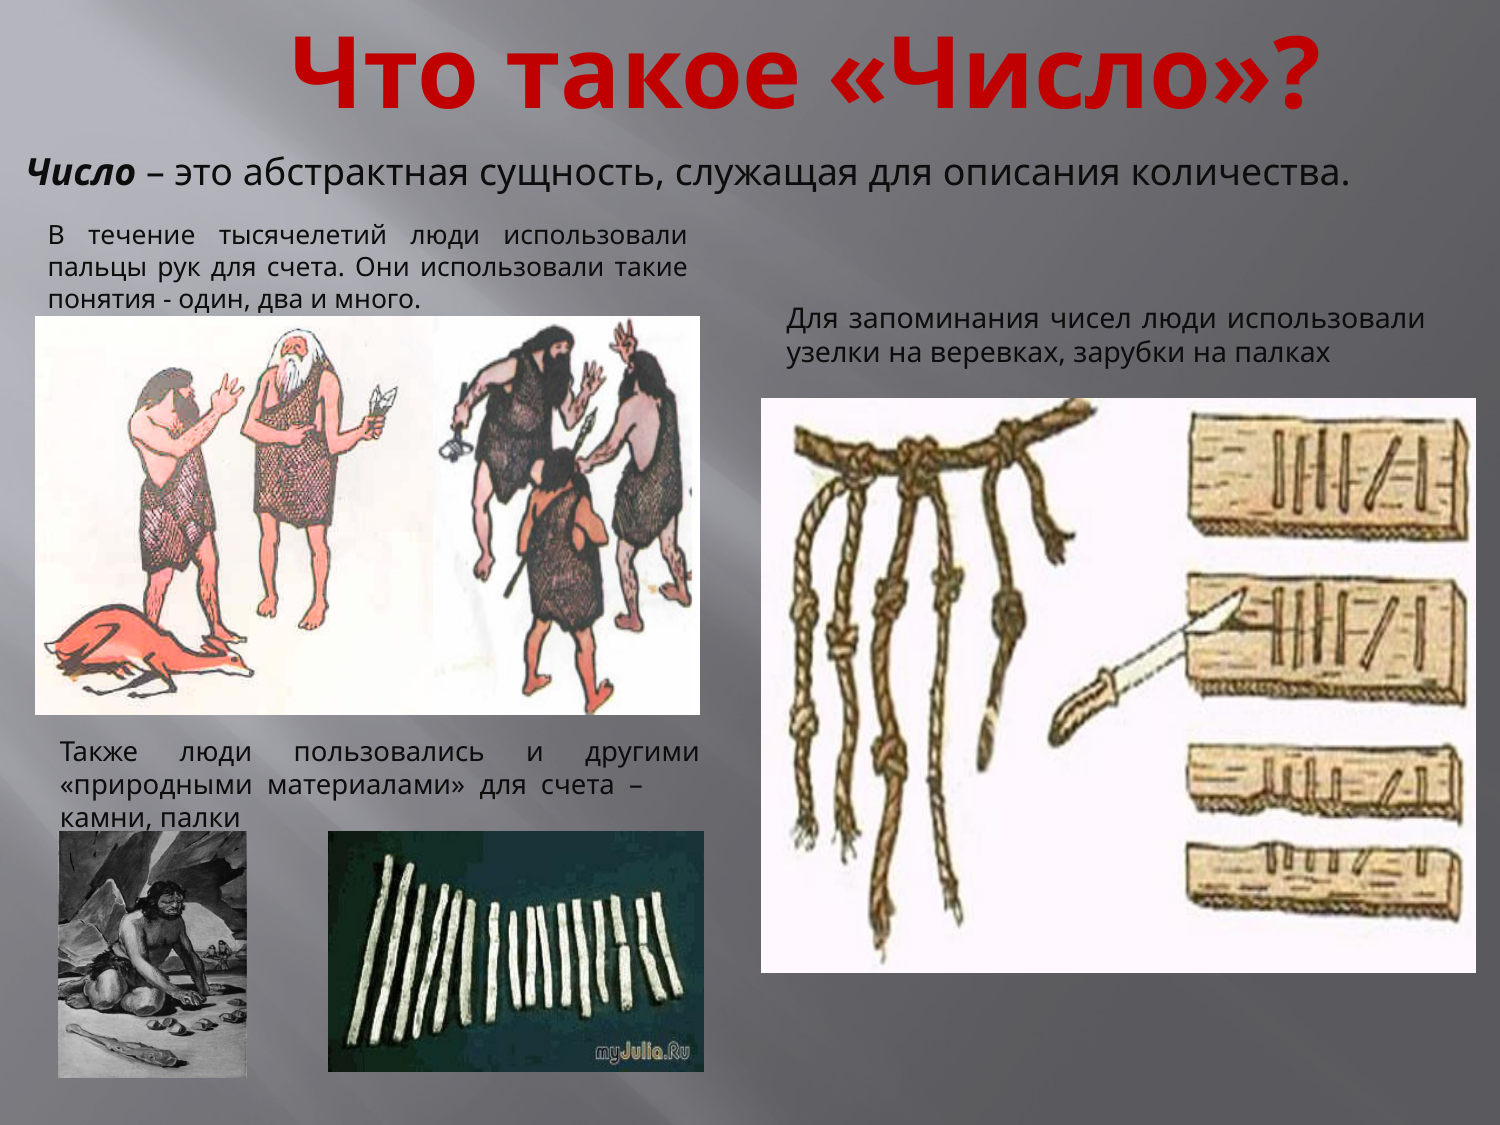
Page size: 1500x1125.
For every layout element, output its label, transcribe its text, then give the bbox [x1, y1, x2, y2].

title Что такое «Число»? [93, 23, 1409, 129]
text_box Также люди пользовались и другими «природными материалами» для счета – камни, палки [35, 726, 715, 844]
picture [327, 831, 704, 1072]
picture [761, 398, 1476, 973]
text_box Для запоминания чисел люди использовали узелки на веревках, зарубки на палках [761, 292, 1442, 398]
text_box В течение тысячелетий люди использовали пальцы рук для счета. Они использовали такие понятия - один, два и много. [23, 210, 704, 328]
list Число – это абстрактная сущность, служащая для описания количества. [0, 140, 1500, 211]
picture [34, 316, 700, 716]
picture [58, 831, 247, 1078]
